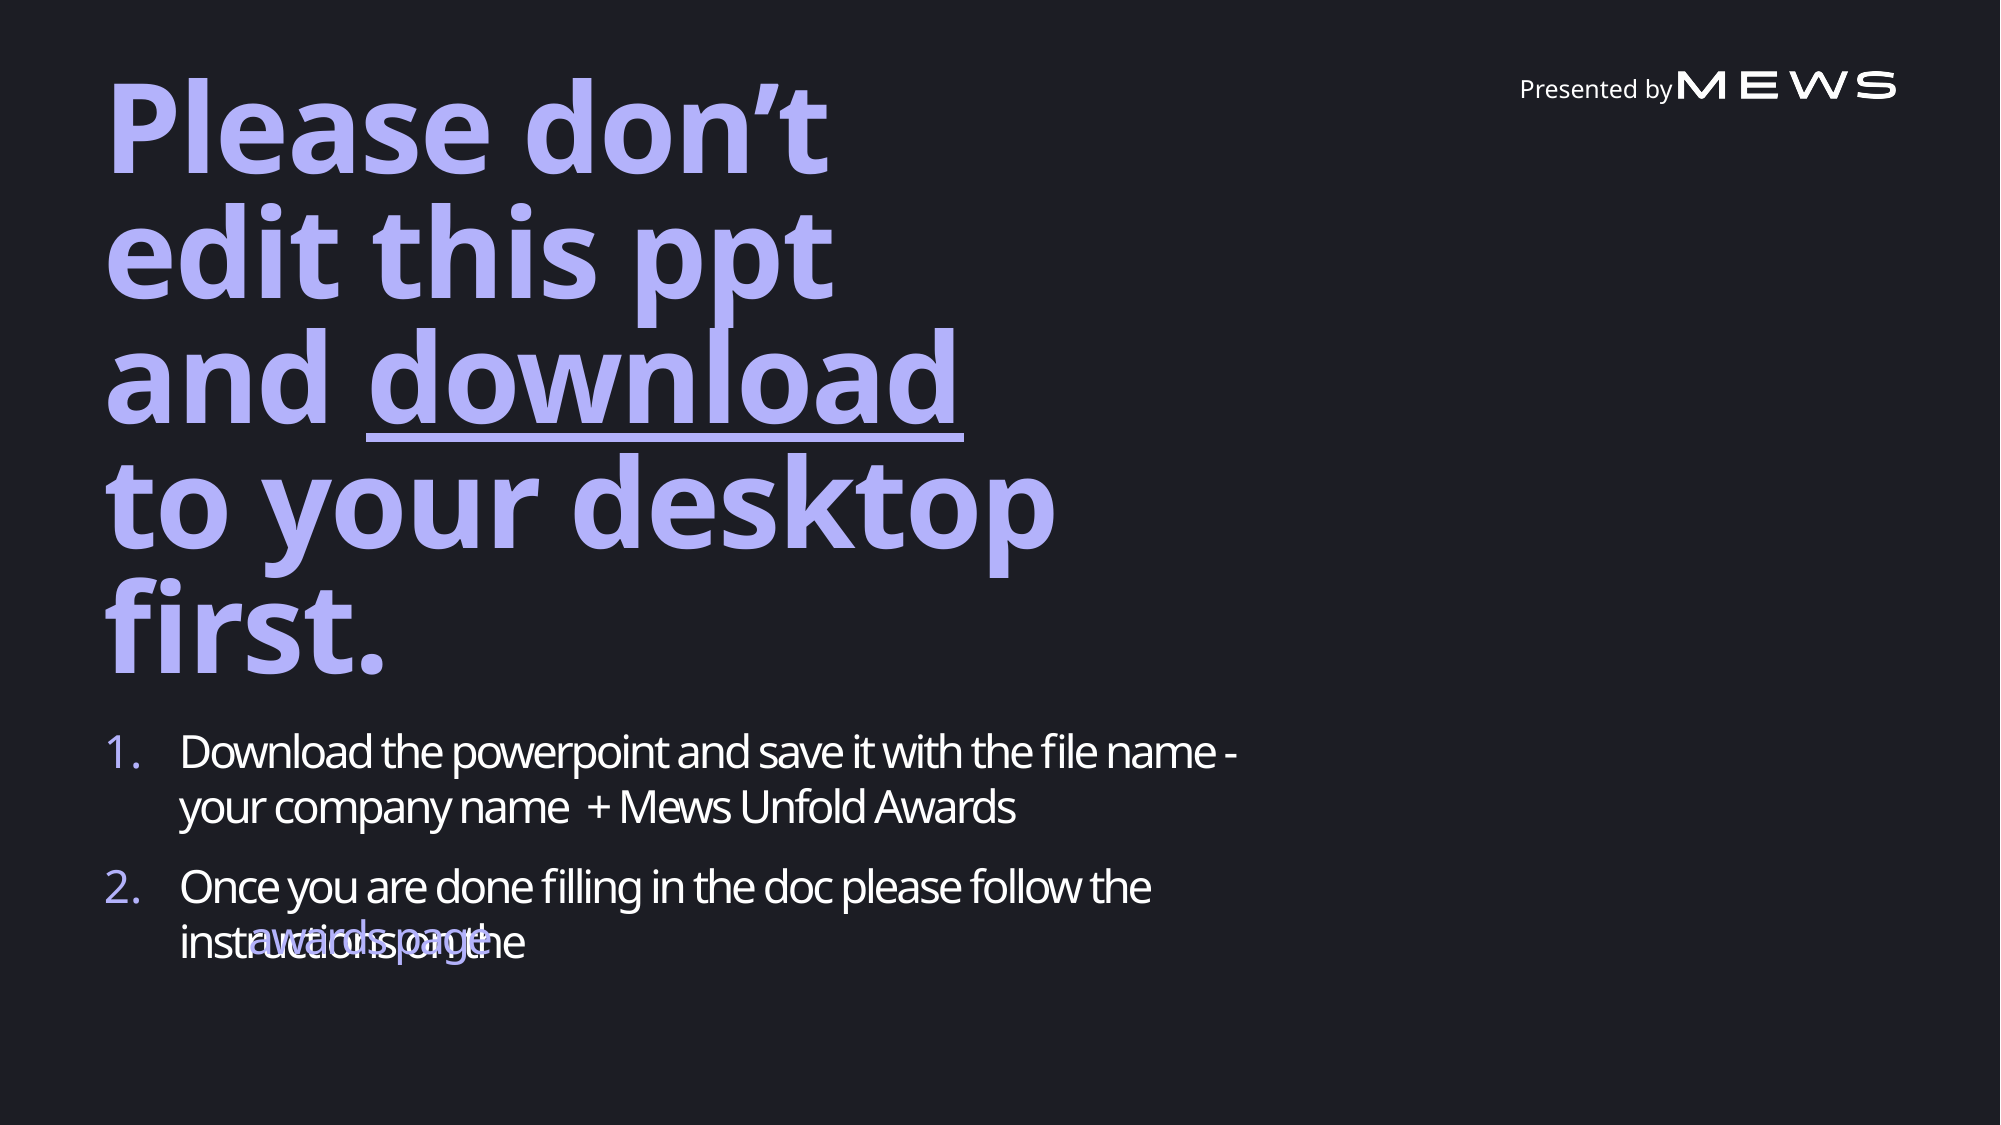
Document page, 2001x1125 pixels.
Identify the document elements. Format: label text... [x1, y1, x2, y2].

picture [1678, 71, 1896, 99]
text_box awards page [233, 901, 608, 980]
